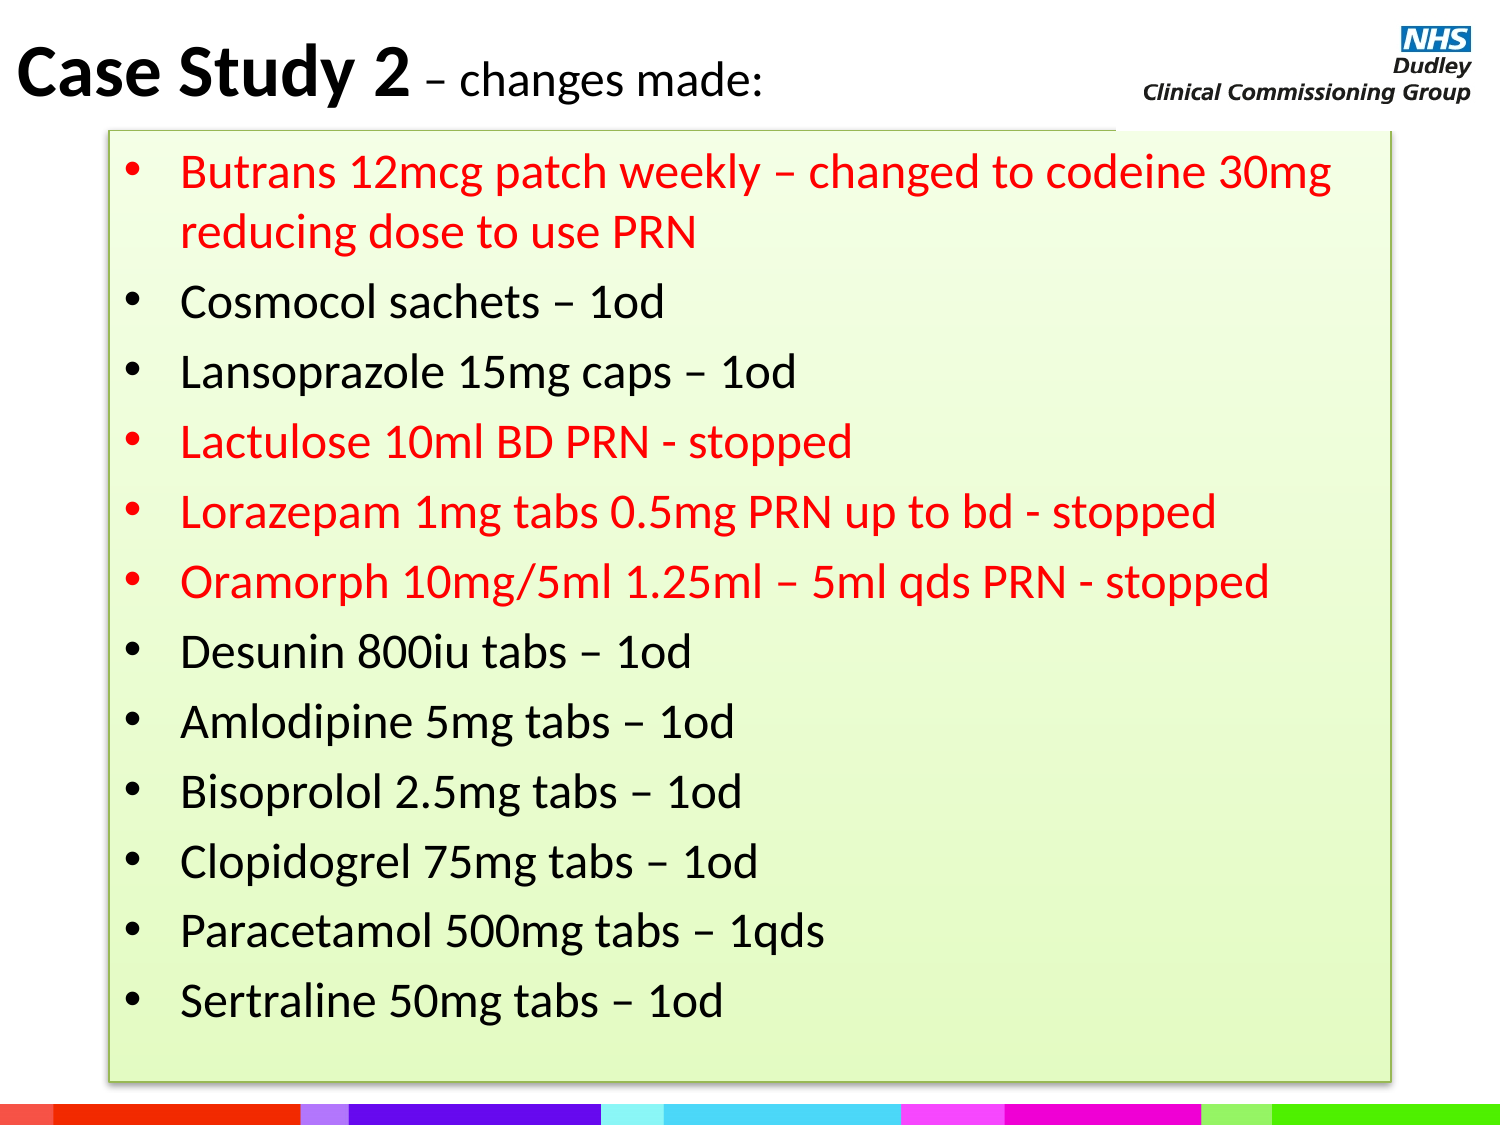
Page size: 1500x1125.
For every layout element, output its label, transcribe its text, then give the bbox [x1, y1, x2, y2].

picture [1115, 0, 1500, 131]
title Case Study 2 – changes made: [2, 0, 1113, 188]
list Butrans 12mcg patch weekly – changed to codeine 30mg reducing dose to use PRN Cosmocol sachets – 1od Lansoprazole 15mg caps – 1od Lactulose 10ml BD PRN - stopped Lorazepam 1mg tabs 0.5mg PRN up to bd - stopped Oramorph 10mg/5ml 1.25ml – 5ml qds PRN - stopped Desunin 800iu tabs – 1od Amlodipine 5mg tabs – 1od Bisoprolol 2.5mg tabs – 1od Clopidogrel 75mg tabs – 1od Paracetamol 500mg tabs – 1qds Sertraline 50mg tabs – 1od [108, 130, 1392, 1083]
picture [0, 1104, 1500, 1125]
